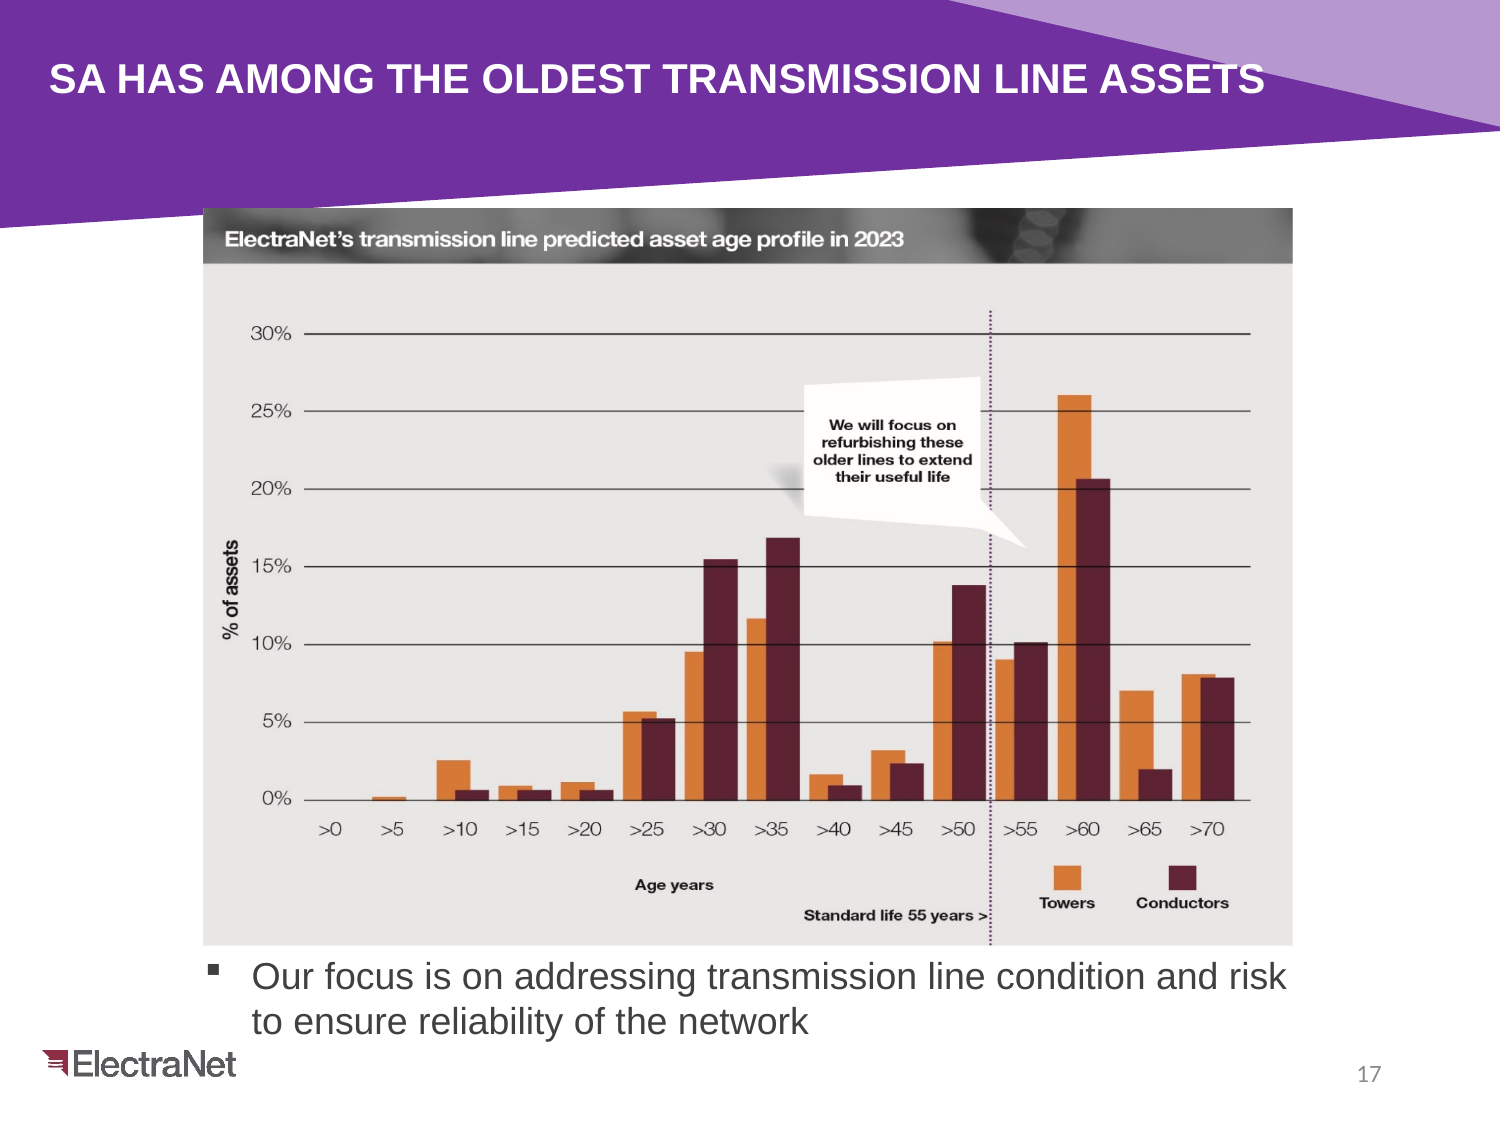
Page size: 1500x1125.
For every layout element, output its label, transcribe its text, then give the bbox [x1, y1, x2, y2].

text_box [0, 0, 1500, 230]
text_box SA HAS AMONG THE OLDEST TRANSMISSION LINE ASSETS [34, 44, 1335, 110]
picture [42, 1050, 236, 1077]
slide_number 17 [1059, 1042, 1397, 1103]
picture [203, 208, 1293, 947]
text_box Our focus is on addressing transmission line condition and risk to ensure reliability of the network [190, 944, 1307, 1050]
text_box [943, 0, 1500, 128]
